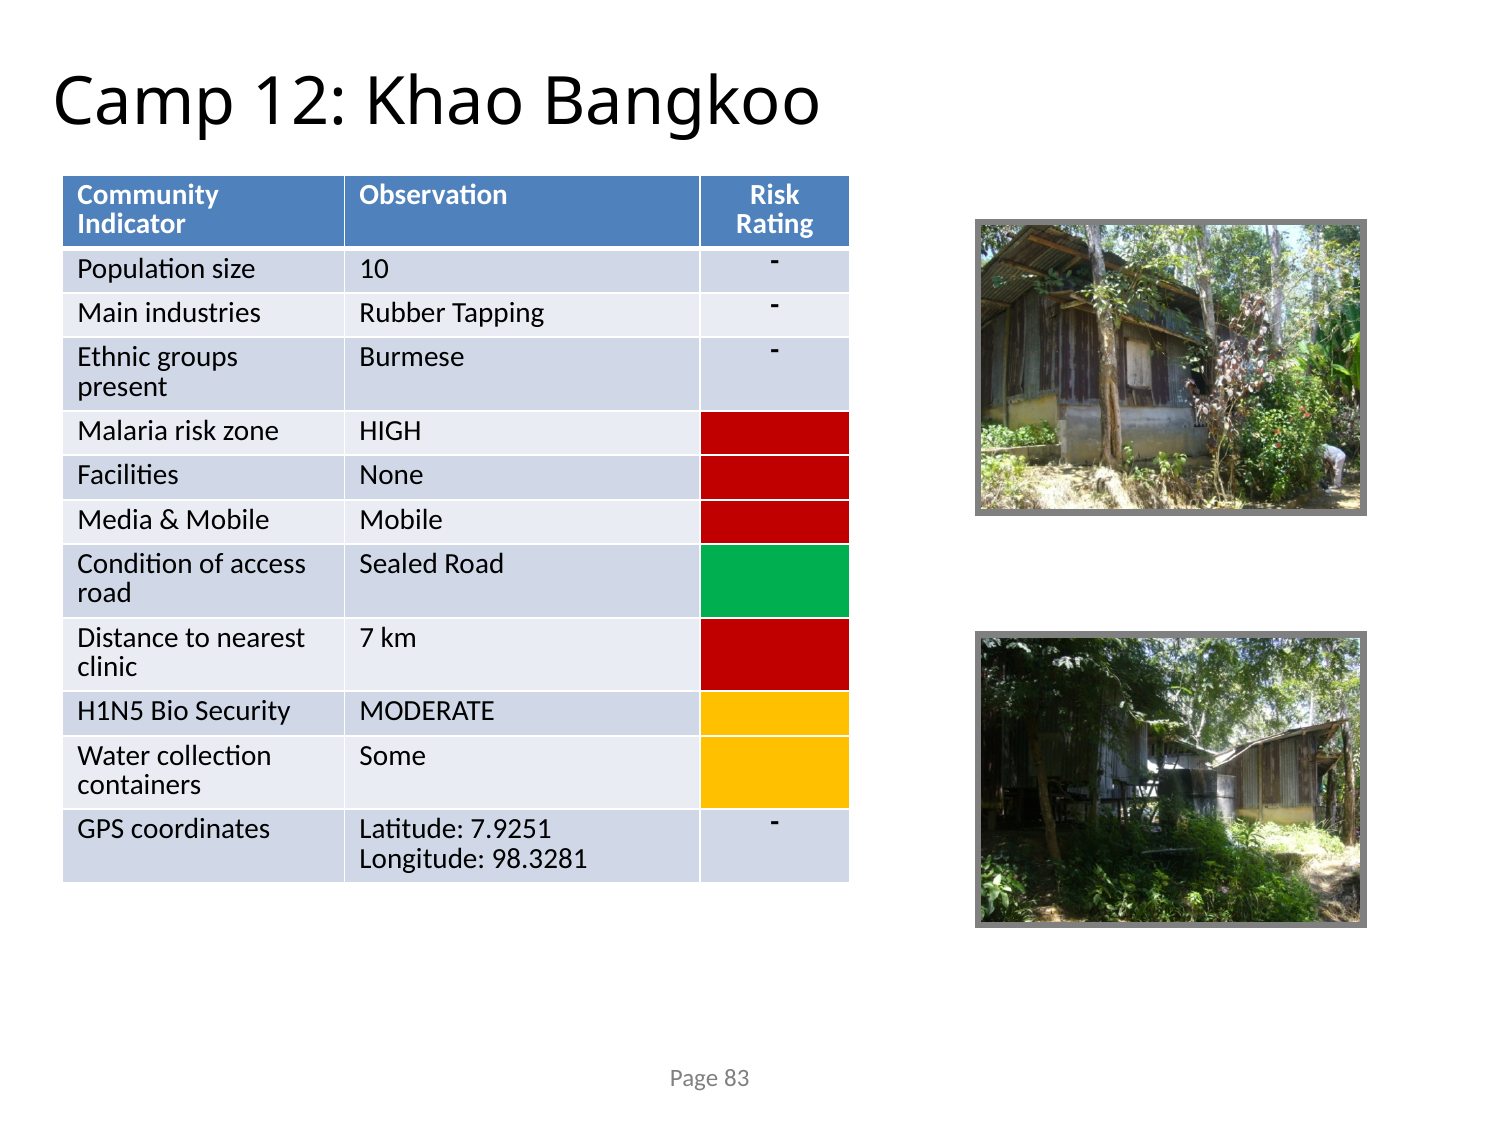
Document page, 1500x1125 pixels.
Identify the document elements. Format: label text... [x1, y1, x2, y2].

table_cell Mobile [345, 501, 699, 543]
table_cell [701, 619, 849, 690]
table_cell Facilities [63, 456, 344, 499]
table_cell Media & Mobile [63, 501, 344, 543]
table_cell Latitude: 7.9251 Longitude: 98.3281 [345, 810, 699, 882]
table_cell Some [345, 737, 699, 808]
table_cell Water collection containers [63, 737, 344, 808]
table_cell GPS coordinates [63, 810, 344, 882]
table_header Risk Rating [701, 176, 849, 246]
table_cell Distance to nearest clinic [63, 619, 344, 690]
table_cell MODERATE [345, 692, 699, 735]
table_cell [701, 456, 849, 499]
table_cell Rubber Tapping [345, 294, 699, 336]
table_cell [701, 412, 849, 454]
table_cell 7 km [345, 619, 699, 690]
table_cell [701, 545, 849, 617]
table_cell [701, 501, 849, 543]
table_cell Sealed Road [345, 545, 699, 617]
table_cell 10 [345, 251, 699, 292]
title Camp 12: Khao Bangkoo [37, 45, 1463, 150]
table_cell Burmese [345, 338, 699, 410]
table_cell - [701, 251, 849, 292]
table_cell [701, 692, 849, 735]
table_cell - [701, 810, 849, 882]
table_cell Condition of access road [63, 545, 344, 617]
table_cell Malaria risk zone [63, 412, 344, 454]
table_cell - [701, 338, 849, 410]
table_cell Population size [63, 251, 344, 292]
table_cell [701, 737, 849, 808]
table_cell Ethnic groups present [63, 338, 344, 410]
table_header Community Indicator [63, 176, 344, 246]
table_cell None [345, 456, 699, 499]
table_header Observation [345, 176, 699, 246]
picture [980, 637, 1361, 923]
table_cell Main industries [63, 294, 344, 336]
table_cell - [701, 294, 849, 336]
picture [980, 224, 1361, 510]
table_cell HIGH [345, 412, 699, 454]
table_cell H1N5 Bio Security [63, 692, 344, 735]
